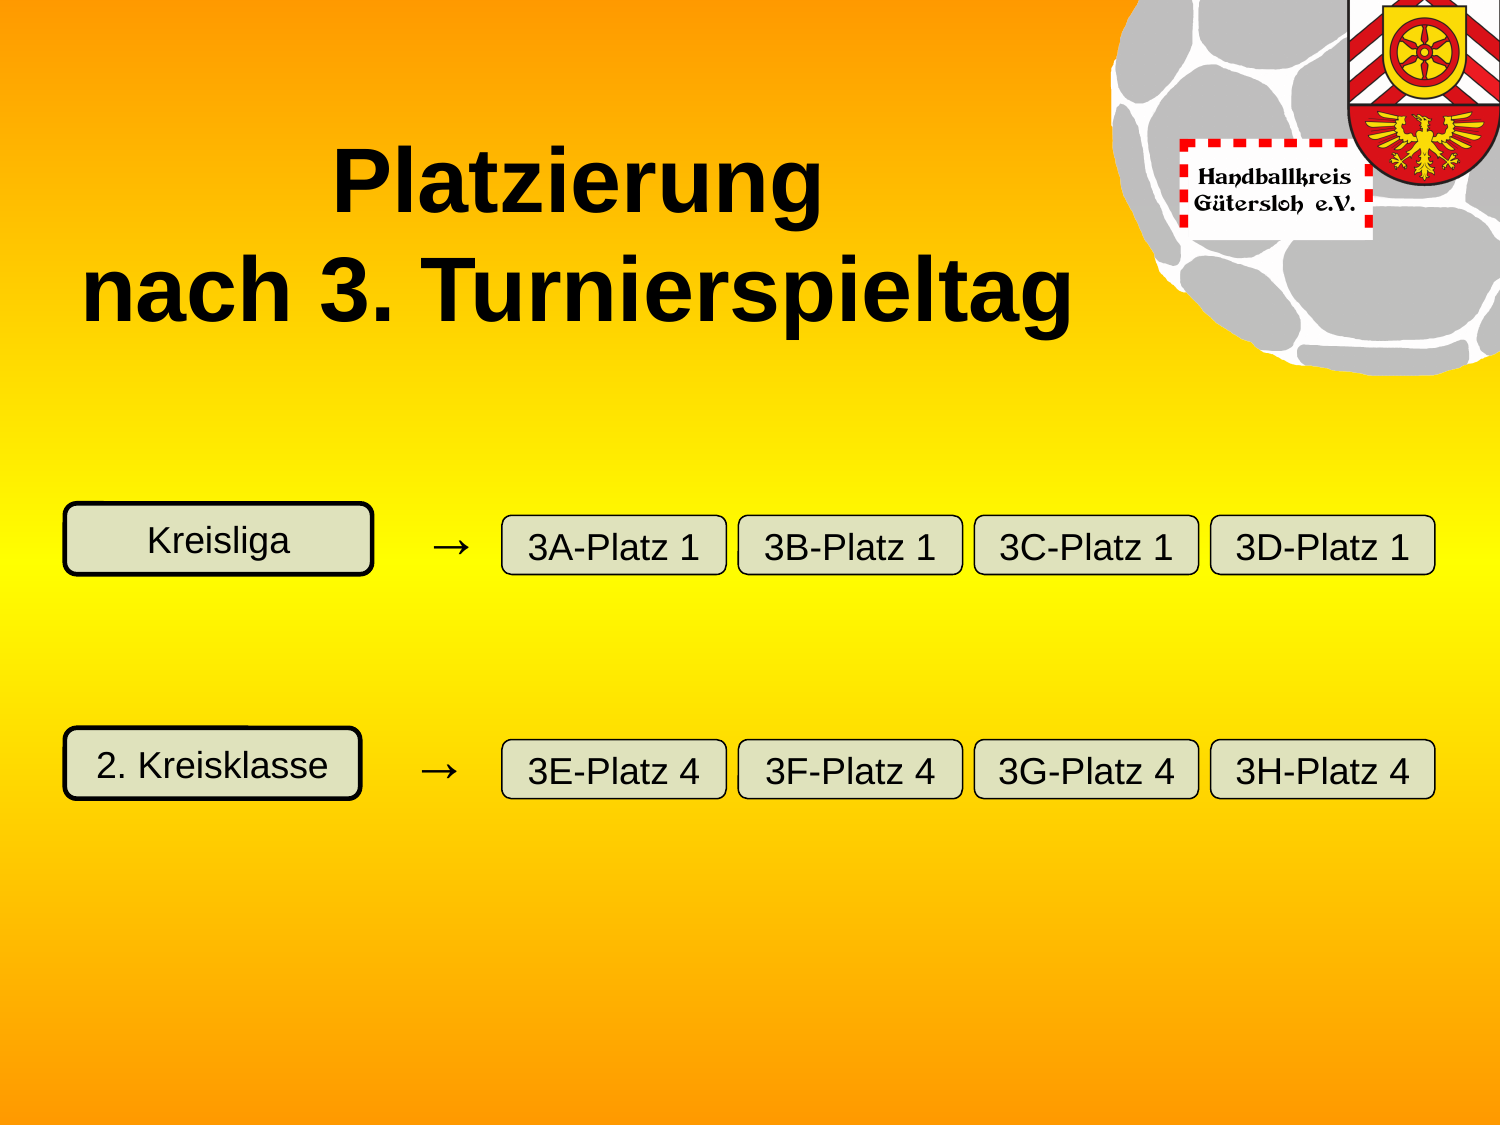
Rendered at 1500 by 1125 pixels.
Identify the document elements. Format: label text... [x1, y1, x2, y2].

text_box 3B-Platz 1 [738, 515, 963, 575]
text_box → [395, 716, 455, 801]
text_box → [407, 491, 467, 577]
text_box 3H-Platz 4 [1210, 739, 1435, 799]
text_box 3A-Platz 1 [501, 515, 727, 575]
picture [1109, 0, 1500, 387]
text_box 3E-Platz 4 [501, 739, 727, 799]
text_box 3C-Platz 1 [974, 515, 1199, 575]
text_box 3D-Platz 1 [1210, 515, 1435, 575]
text_box Platzierung nach 3. Turnierspieltag [58, 118, 1099, 343]
text_box 2. Kreisklasse [64, 727, 361, 799]
text_box Kreisliga [64, 503, 373, 575]
text_box 3F-Platz 4 [738, 739, 963, 799]
text_box 3G-Platz 4 [974, 739, 1199, 799]
